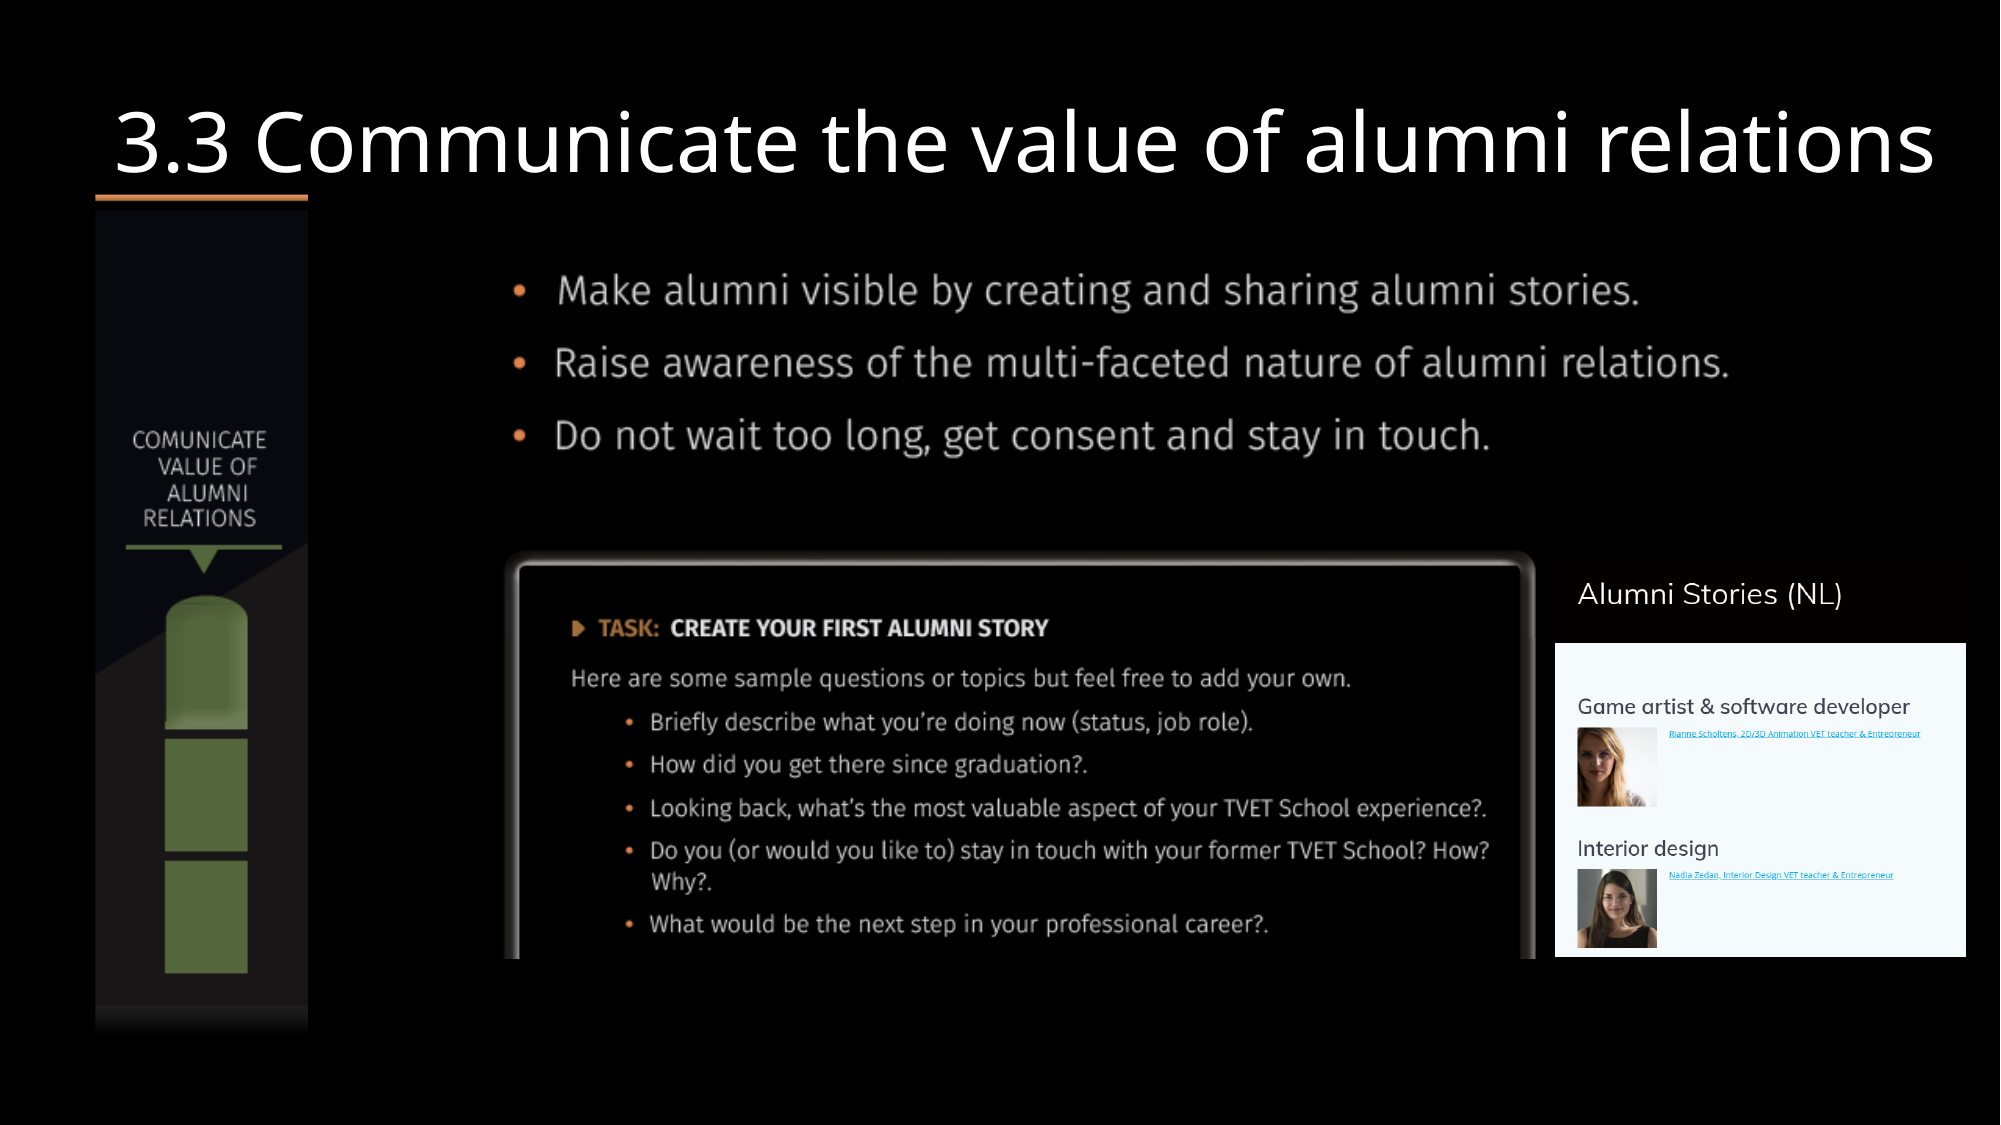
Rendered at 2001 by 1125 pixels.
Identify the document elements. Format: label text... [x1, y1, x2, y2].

picture [95, 184, 309, 1070]
title 3.3 Communicate the value of alumni relations [99, 44, 2000, 233]
picture [396, 243, 1897, 494]
picture [468, 526, 1966, 959]
